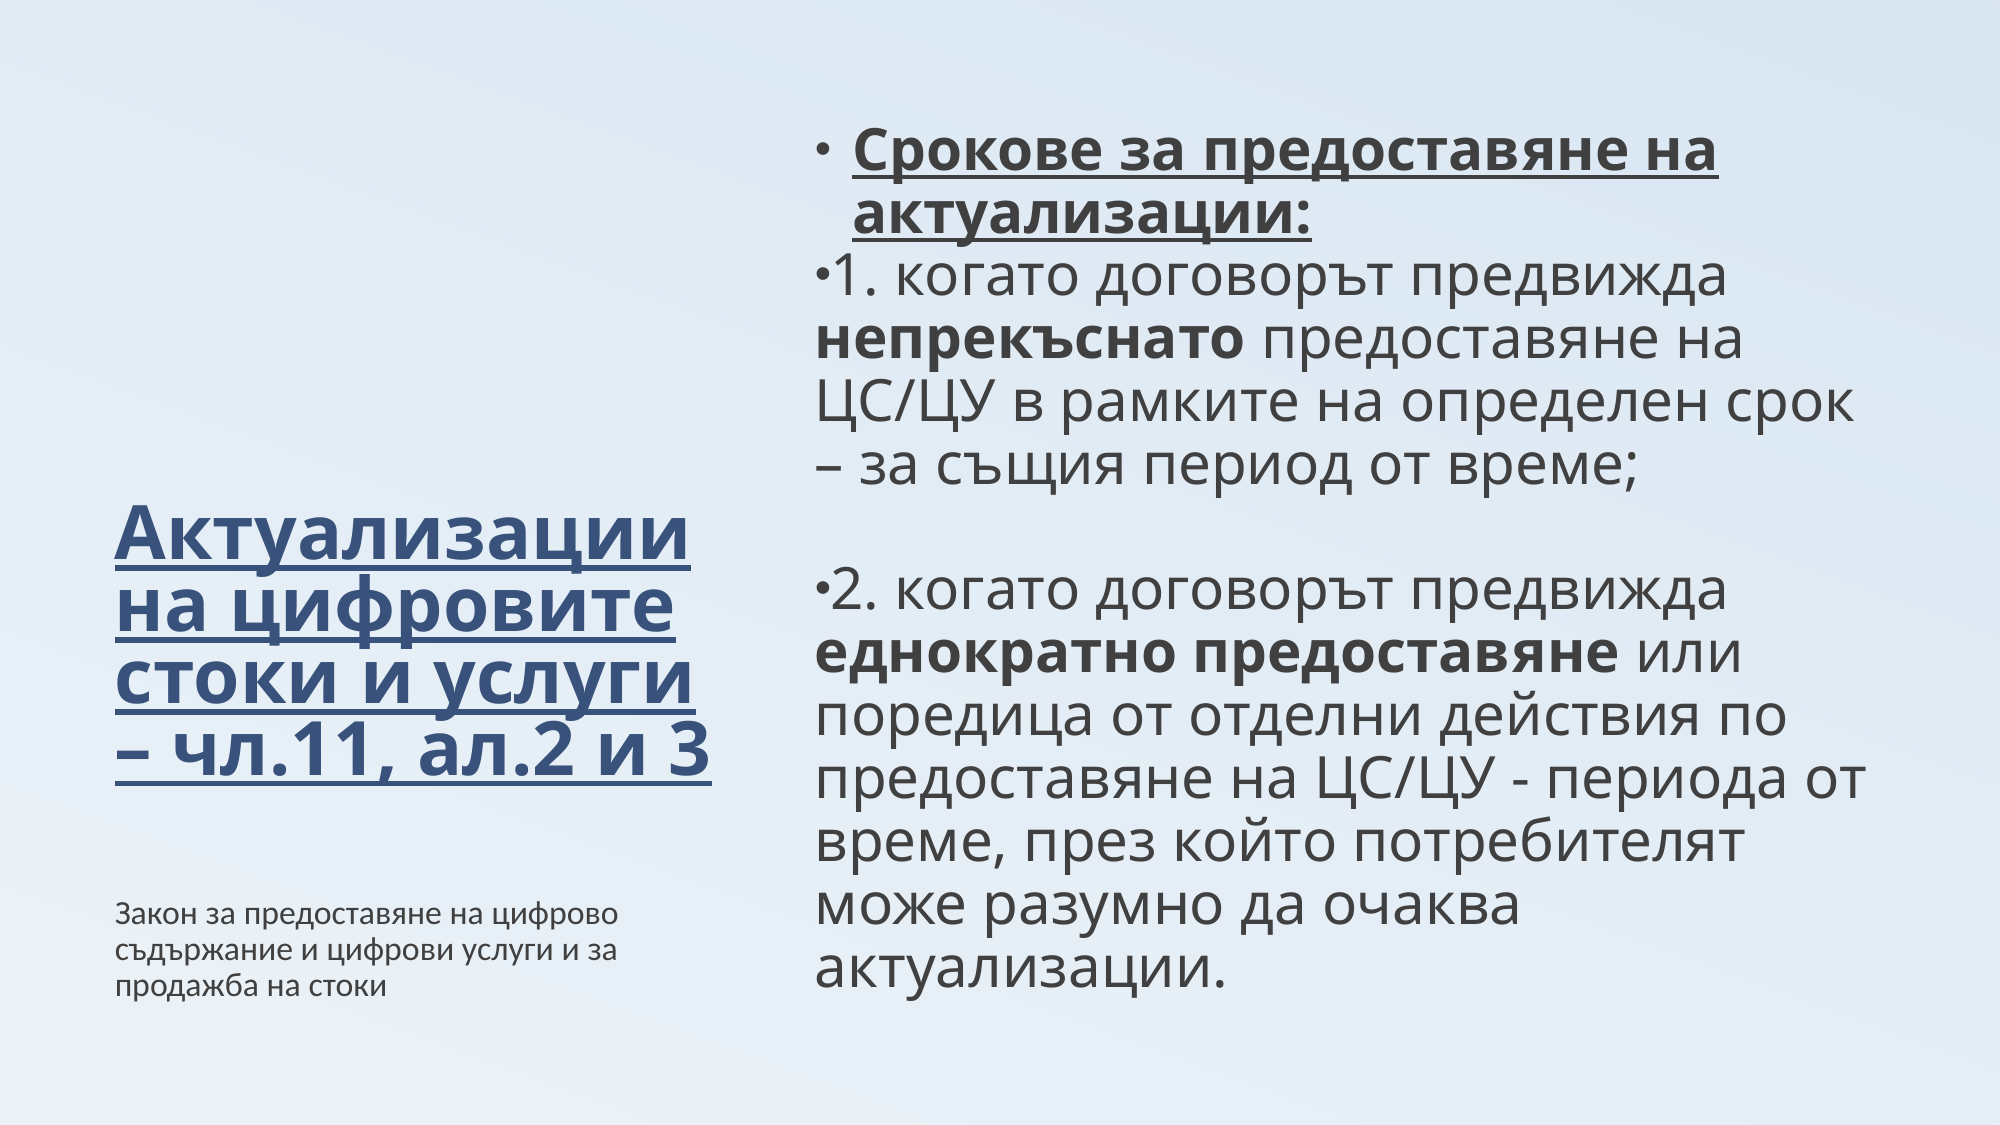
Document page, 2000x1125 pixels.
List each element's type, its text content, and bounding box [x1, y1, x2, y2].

title Актуализации на цифровите стоки и услуги – чл.11, ал.2 и 3 [99, 112, 750, 887]
list Закон за предоставяне на цифрово съдържание и цифрови услуги и за продажба на стоки [99, 887, 750, 1013]
list Срокове за предоставяне на актуализации: 1. когато договорът предвижда непрекъснато предоставяне на ЦС/ЦУ в рамките на определен срок – за същия период от време; 2. когато договорът предвижда еднократно предоставяне или поредица от отделни действия по предоставяне на ЦС/ЦУ - периода от време, през който потребителят може разумно да очаква актуализации. [799, 112, 1900, 1013]
